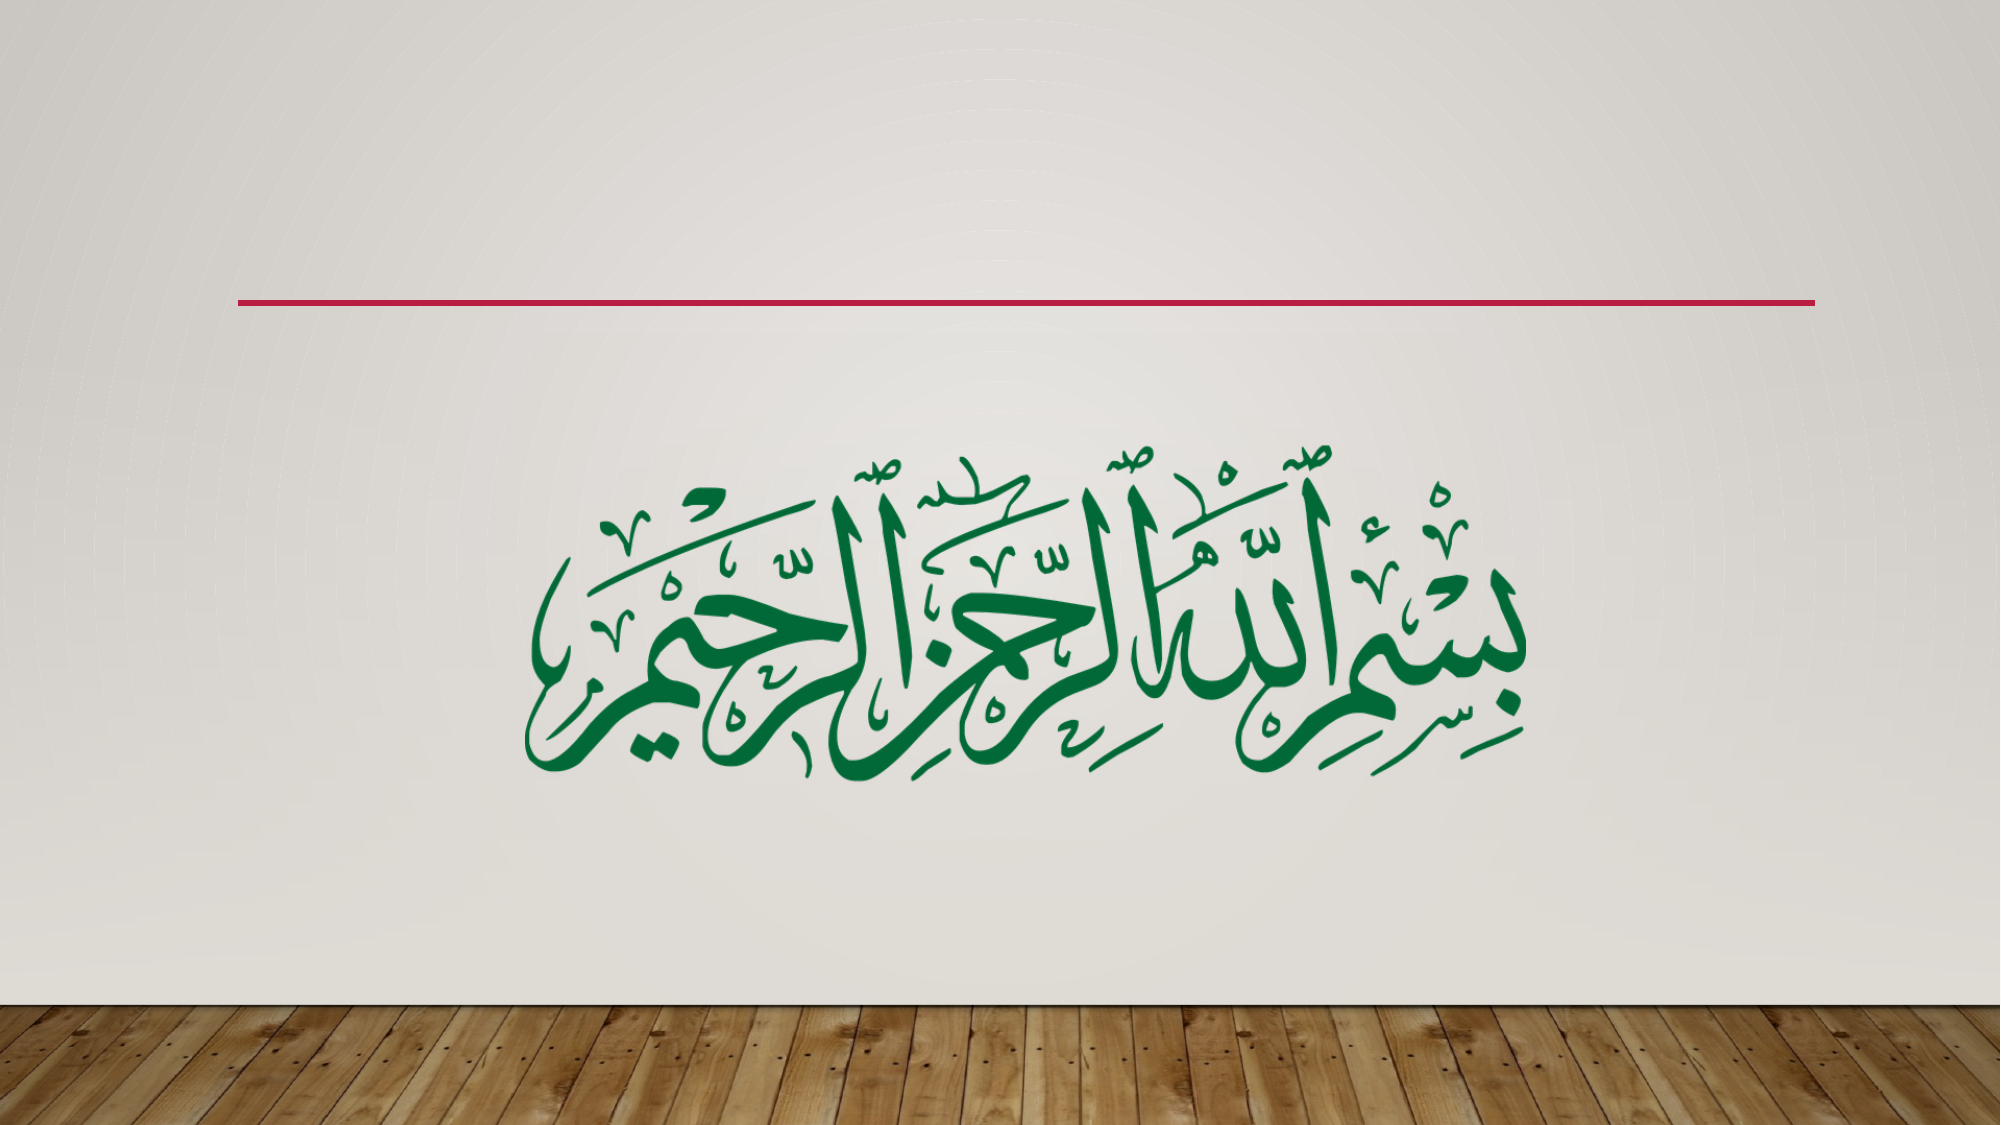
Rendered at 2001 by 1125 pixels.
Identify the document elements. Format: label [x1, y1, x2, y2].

list [525, 363, 1526, 864]
picture [0, 1005, 2000, 1125]
